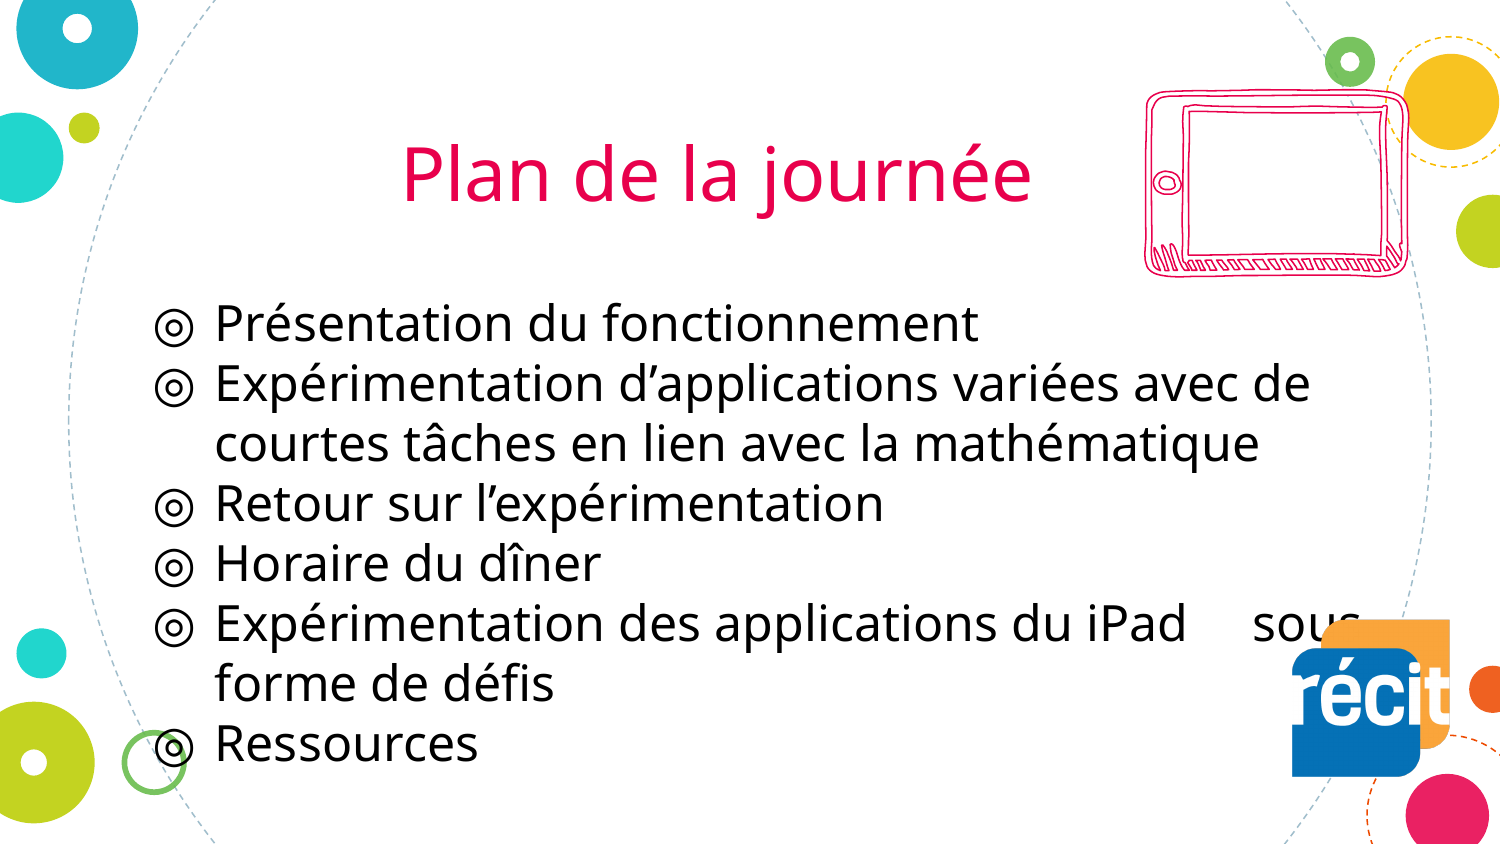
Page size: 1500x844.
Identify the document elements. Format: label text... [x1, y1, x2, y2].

picture [1282, 614, 1453, 779]
text_box [1144, 89, 1409, 277]
title Plan de la journée [1152, 100, 1190, 232]
list Présentation du fonctionnement Expérimentation d’applications variées avec de courtes tâches en lien avec la mathématique Retour sur l’expérimentation Horaire du dîner Expérimentation des applications du iPad sous forme de défis Ressources [124, 276, 1420, 779]
title Plan de la journée [244, 100, 1147, 232]
